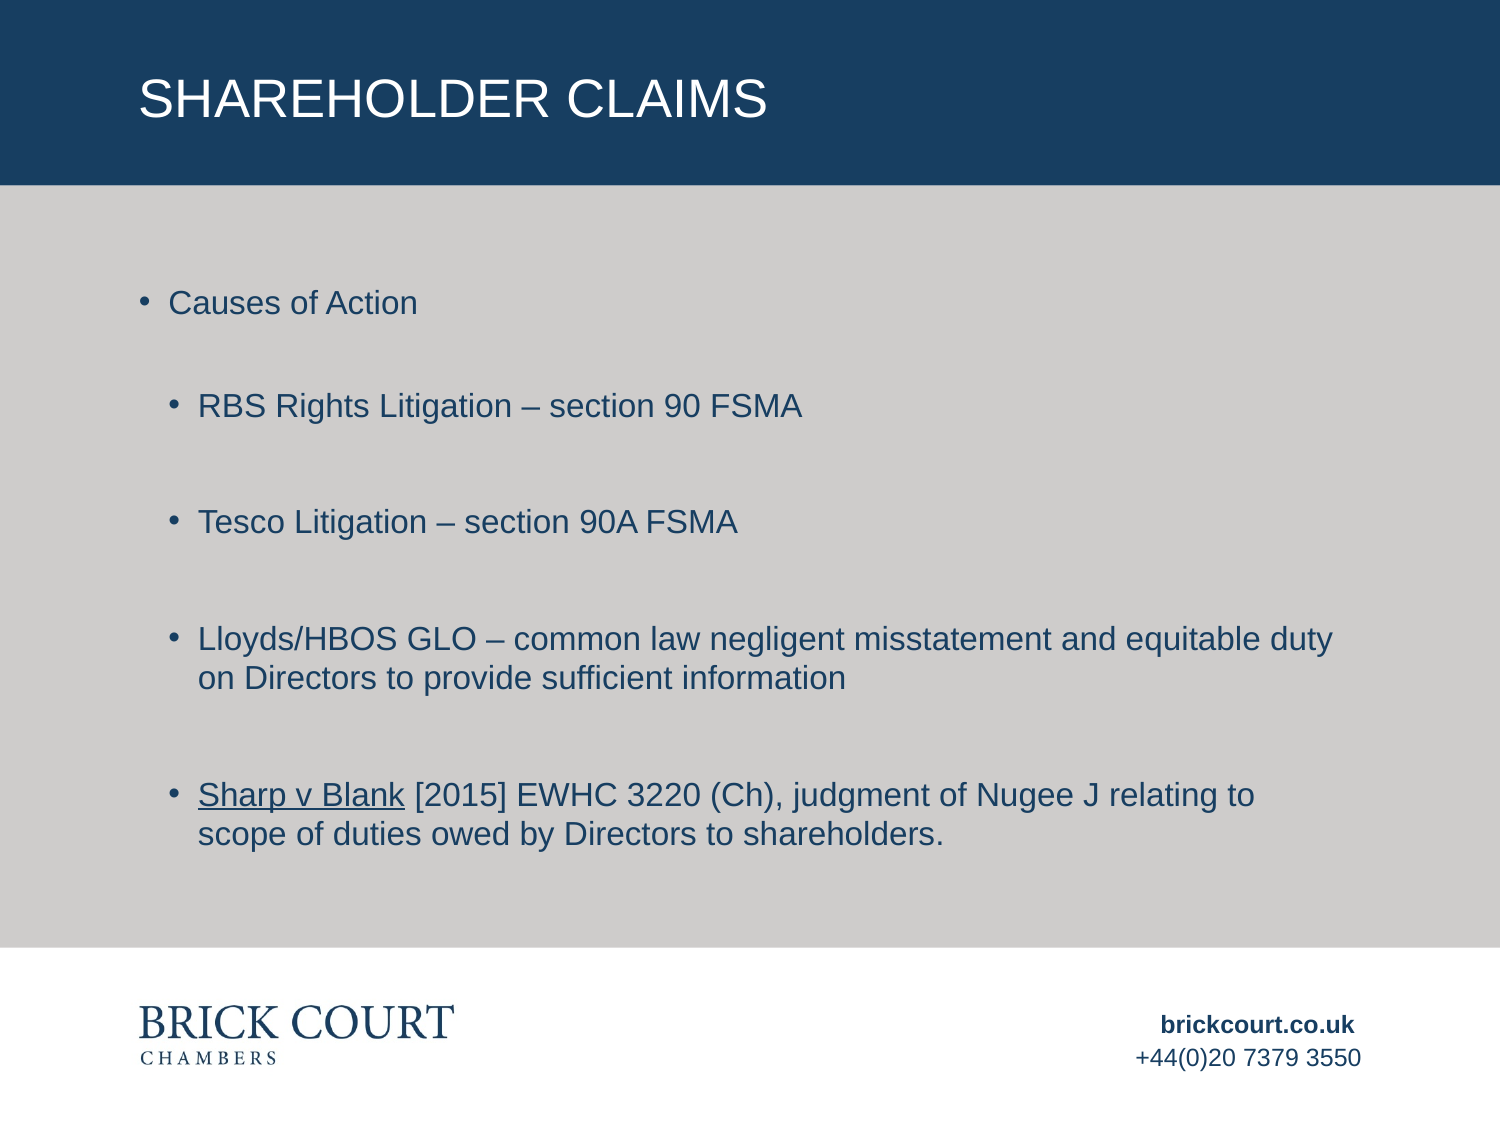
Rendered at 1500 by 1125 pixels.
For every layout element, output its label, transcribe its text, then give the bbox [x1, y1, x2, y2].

list Causes of Action RBS Rights Litigation – section 90 FSMA Tesco Litigation – section 90A FSMA Lloyds/HBOS GLO – common law negligent misstatement and equitable duty on Directors to provide sufficient information Sharp v Blank [2015] EWHC 3220 (Ch), judgment of Nugee J relating to scope of duties owed by Directors to shareholders. [138, 281, 1362, 949]
title Shareholder claims [138, 59, 1359, 140]
picture [0, 948, 1500, 1125]
footer brickcourt.co.uk +44(0)20 7379 3550 [871, 1008, 1378, 1069]
